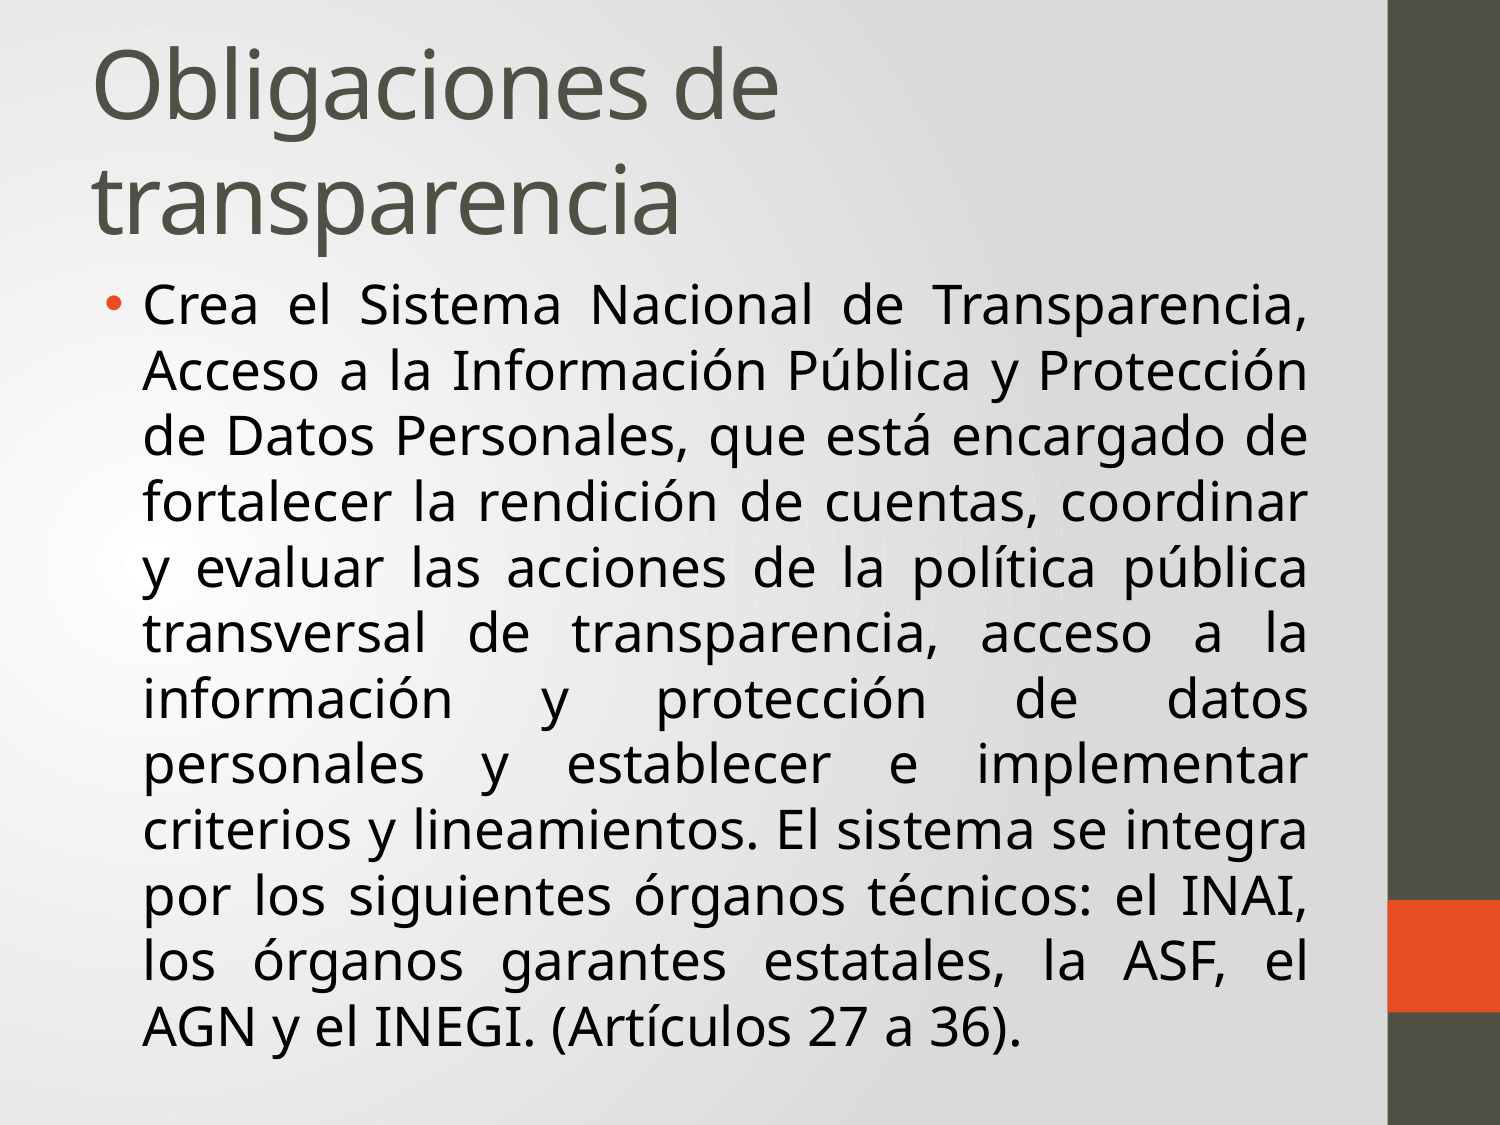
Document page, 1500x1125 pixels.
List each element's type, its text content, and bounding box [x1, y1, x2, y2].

list Crea el Sistema Nacional de Transparencia, Acceso a la Información Pública y Protección de Datos Personales, que está encargado de fortalecer la rendición de cuentas, coordinar y evaluar las acciones de la política pública transversal de transparencia, acceso a la información y protección de datos personales y establecer e implementar criterios y lineamientos. El sistema se integra por los siguientes órganos técnicos: el INAI, los órganos garantes estatales, la ASF, el AGN y el INEGI. (Artículos 27 a 36). [75, 262, 1325, 1080]
title Obligaciones de transparencia [75, 45, 1325, 233]
